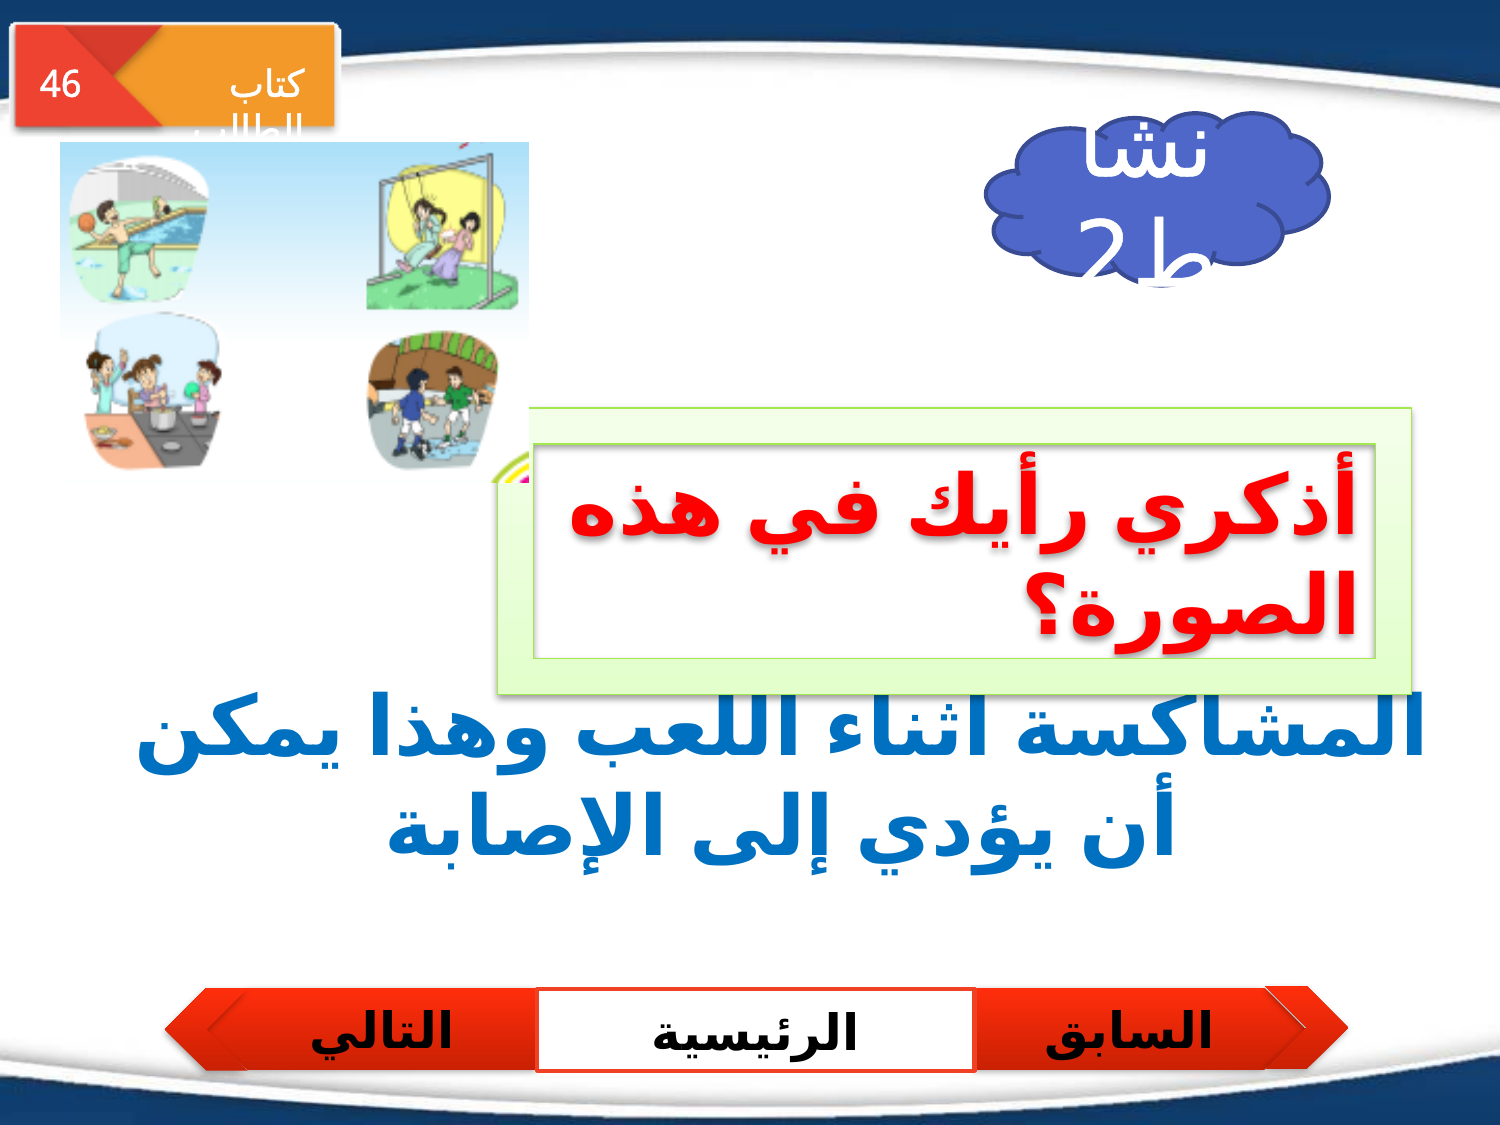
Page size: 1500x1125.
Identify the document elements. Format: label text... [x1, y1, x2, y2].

picture [0, 0, 1500, 1125]
text_box نشاط2 [983, 111, 1332, 288]
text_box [4, 17, 347, 143]
text_box المشاكسة أثناء اللعب وهذا يمكن أن يؤدي إلى الإصابة [116, 664, 1447, 880]
text_box أذكري رأيك في هذه الصورة؟ [497, 407, 1412, 695]
